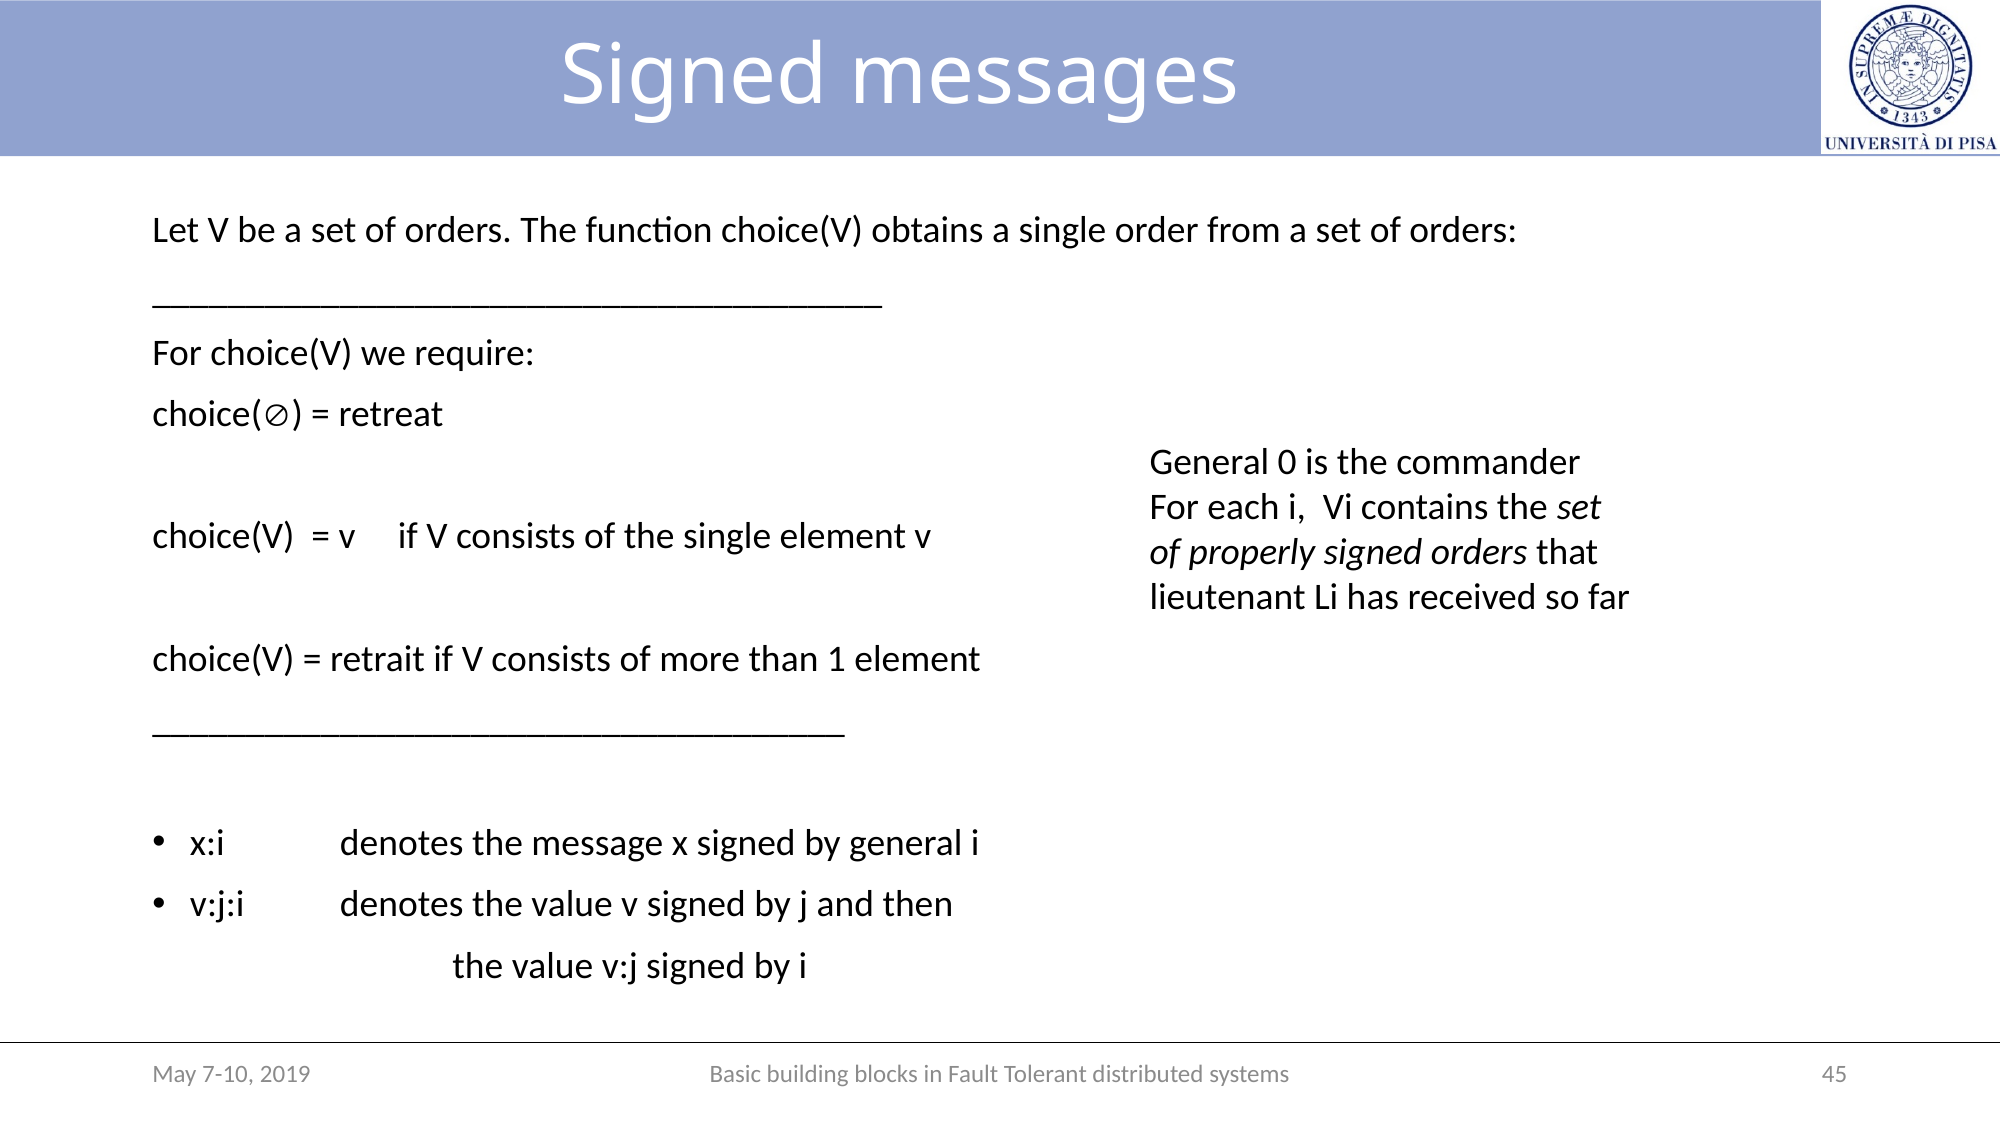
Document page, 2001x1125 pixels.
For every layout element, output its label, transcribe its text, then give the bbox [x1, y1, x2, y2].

title Signed messages [0, 0, 1822, 154]
text_box General 0 is the commander For each i, Vi contains the set of properly signed orders that lieutenant Li has received so far [1134, 429, 1652, 624]
footer Basic building blocks in Fault Tolerant distributed systems [662, 1042, 1338, 1103]
text_box Let V be a set of orders. The function choice(V) obtains a single order from a set of orders: _______________________________________ For choice(V) we require: choice(Æ) = retreat choice(V) = v if V consists of the single element v choice(V) = retrait if V consists of more than 1 element _____________________________________ x:i denotes the message x signed by general i v:j:i denotes the value v signed by j and then the value v:j signed by i [137, 202, 1744, 945]
picture [1822, 0, 2000, 154]
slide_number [137, 1042, 588, 1103]
slide_number 45 [1412, 1042, 1863, 1103]
